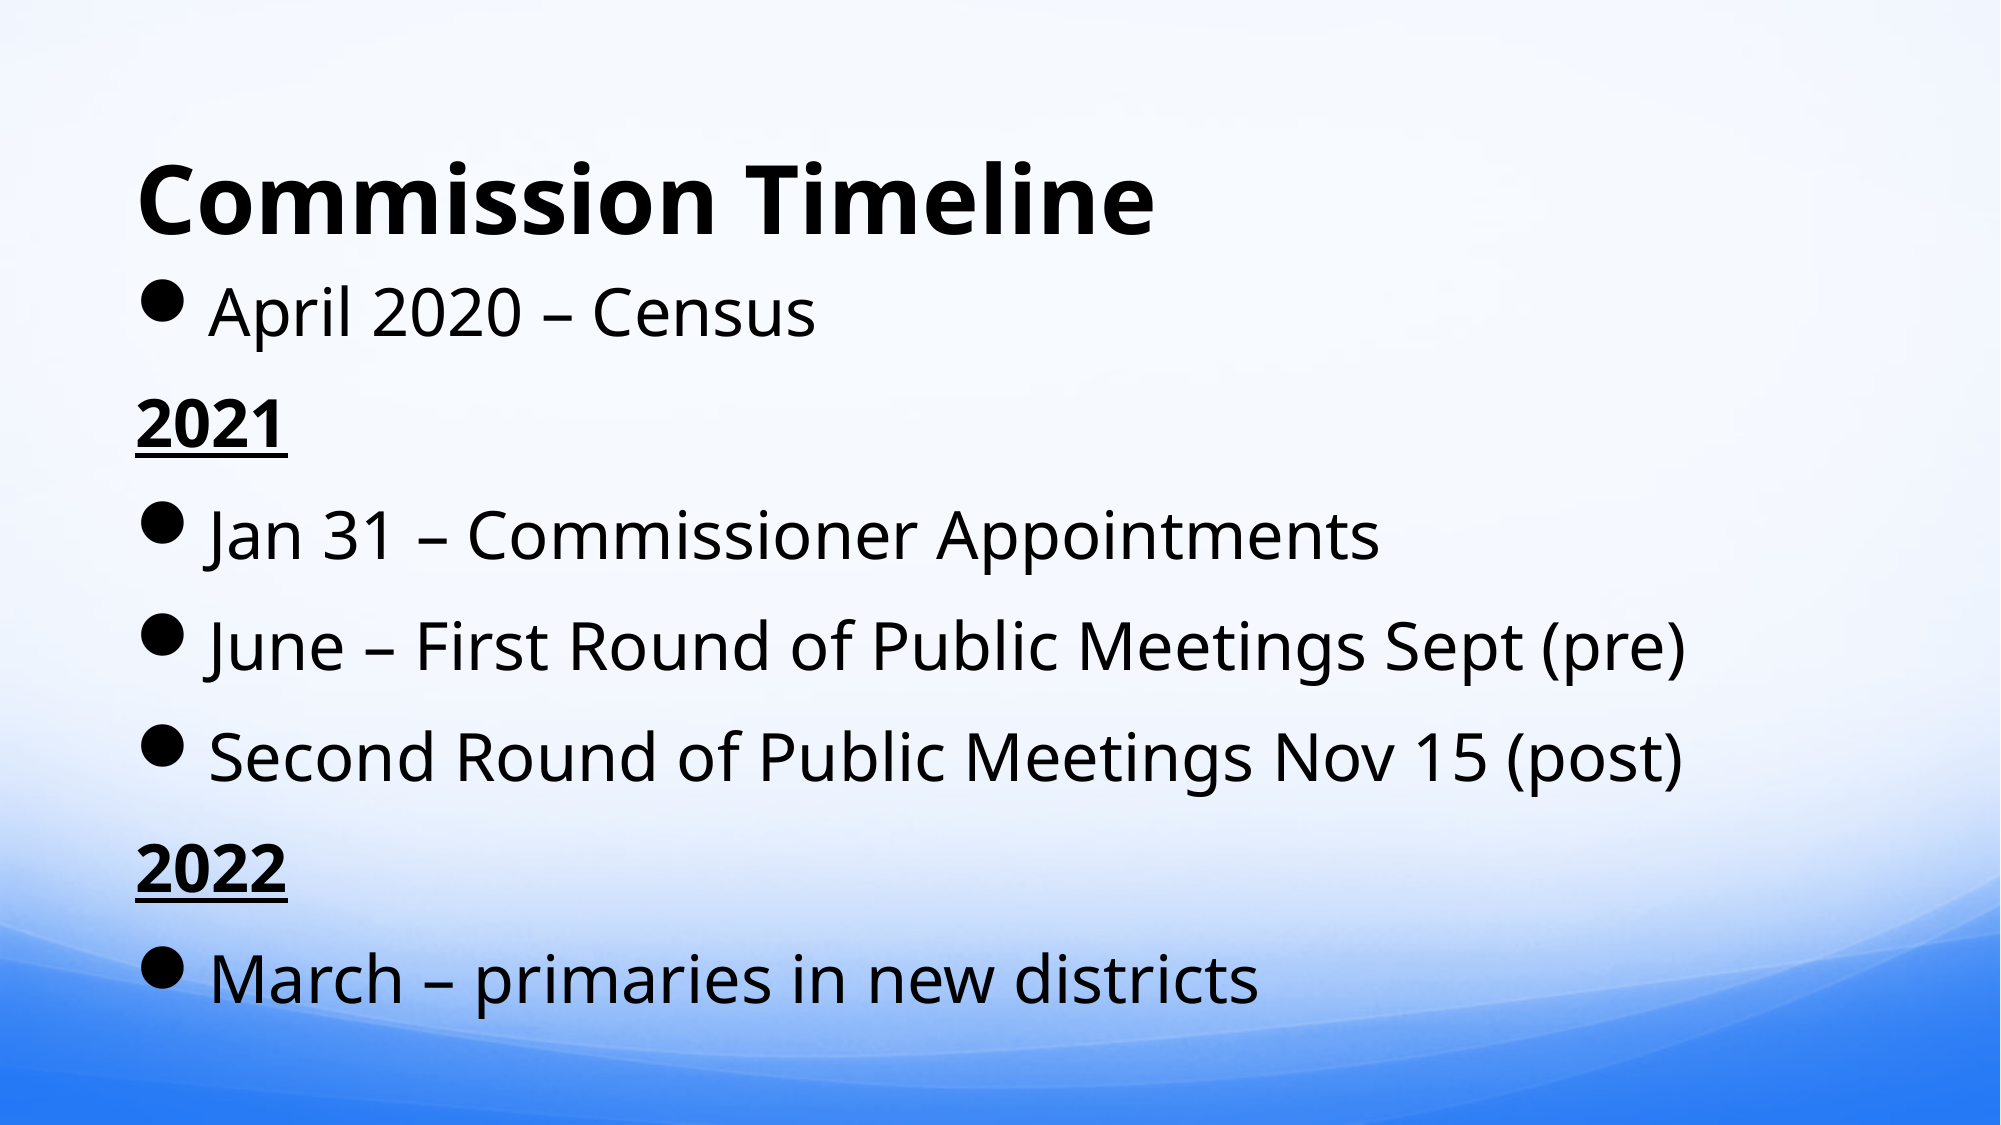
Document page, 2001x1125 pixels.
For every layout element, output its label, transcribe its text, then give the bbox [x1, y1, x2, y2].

title Commission Timeline [120, 49, 1880, 263]
list April 2020 – Census 2021 Jan 31 – Commissioner Appointments June – First Round of Public Meetings Sept (pre) Second Round of Public Meetings Nov 15 (post) 2022 March – primaries in new districts [120, 262, 1759, 1054]
